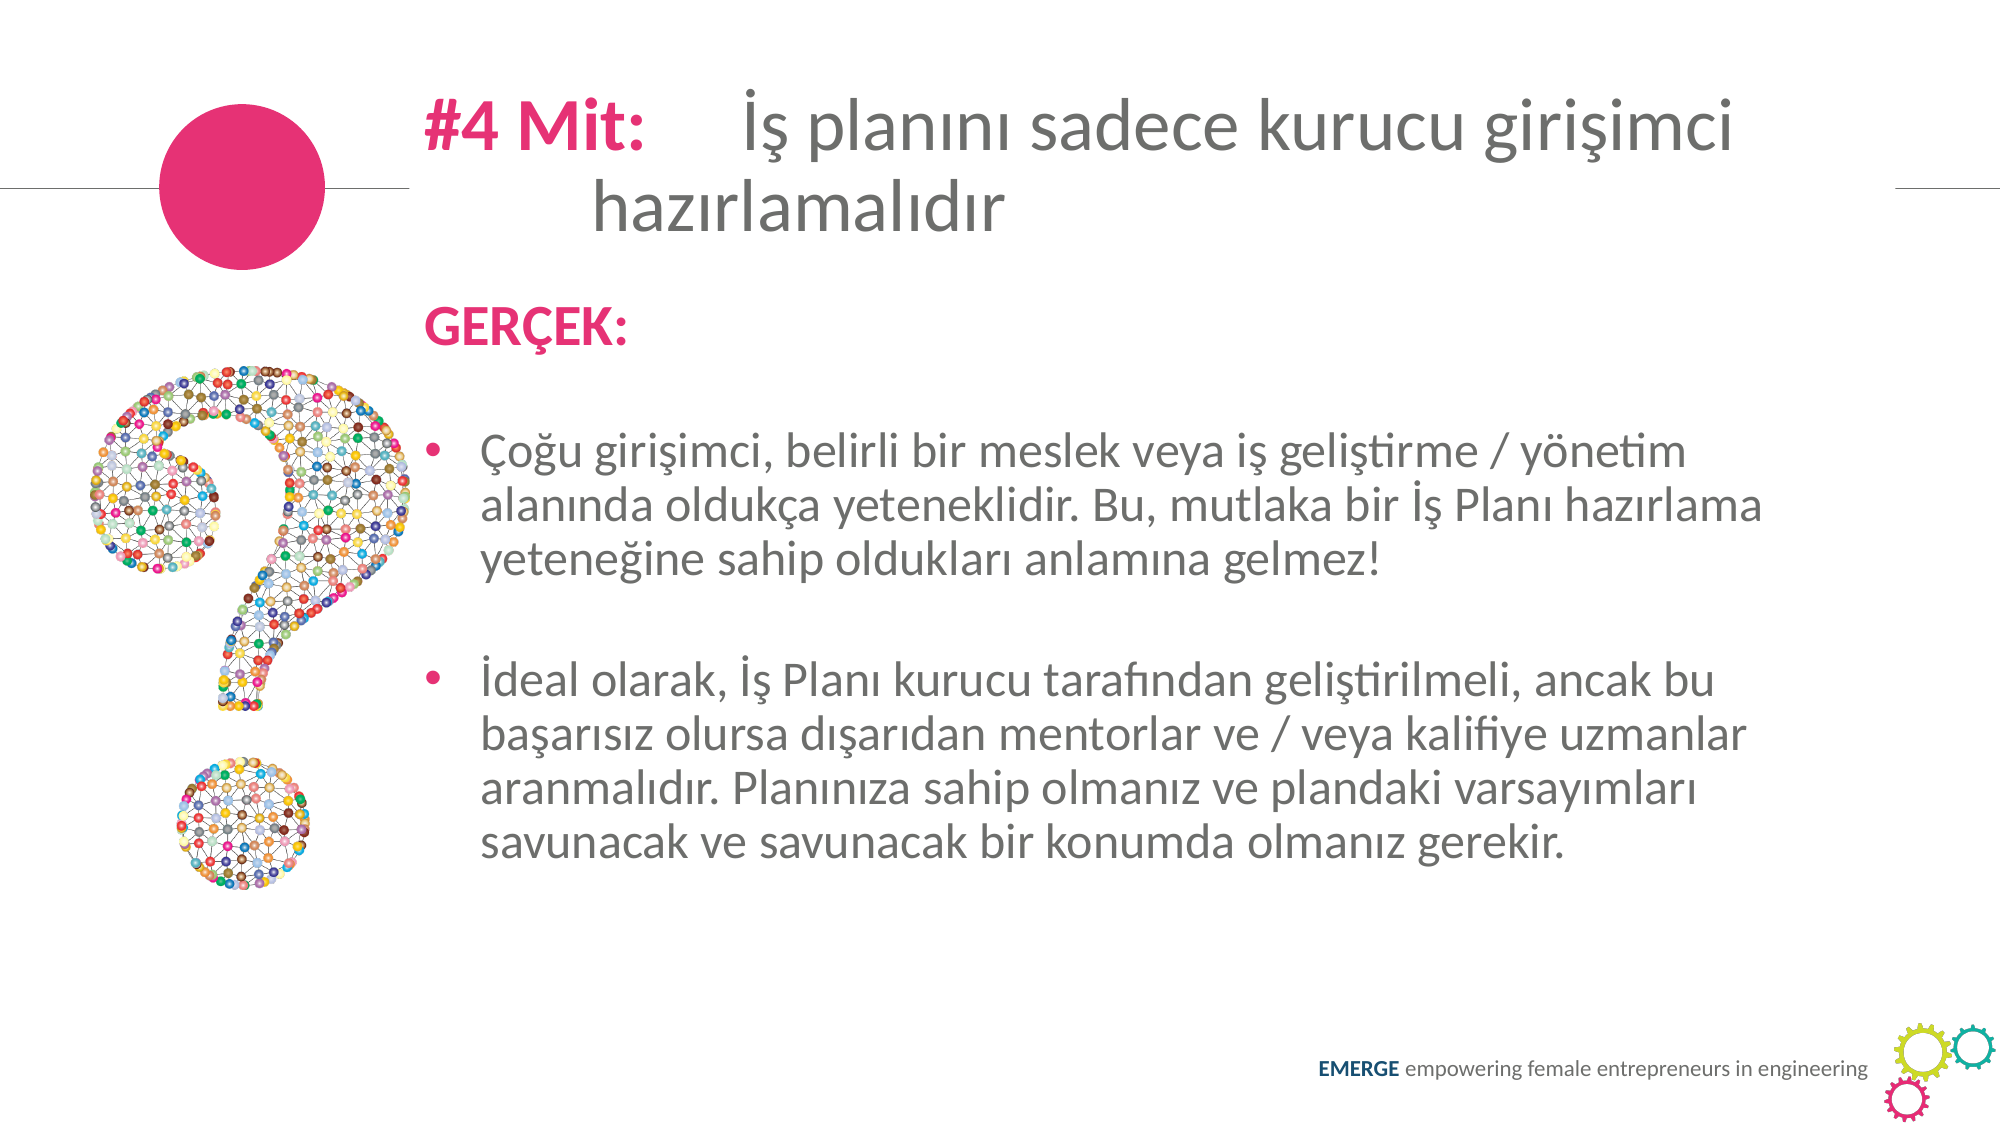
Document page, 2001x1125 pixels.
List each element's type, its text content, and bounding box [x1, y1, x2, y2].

picture [1865, 995, 2001, 1125]
picture [90, 365, 410, 890]
list #4 Mit: İş planını sadece kurucu girişimci hazırlamalıdır [409, 77, 1896, 219]
list GERÇEK: Çoğu girişimci, belirli bir meslek veya iş geliştirme / yönetim alanında oldukça yeteneklidir. Bu, mutlaka bir İş Planı hazırlama yeteneğine sahip oldukları anlamına gelmez! İdeal olarak, İş Planı kurucu tarafından geliştirilmeli, ancak bu başarısız olursa dışarıdan mentorlar ve / veya kalifiye uzmanlar aranmalıdır. Planınıza sahip olmanız ve plandaki varsayımları savunacak ve savunacak bir konumda olmanız gerekir. [409, 287, 1877, 923]
